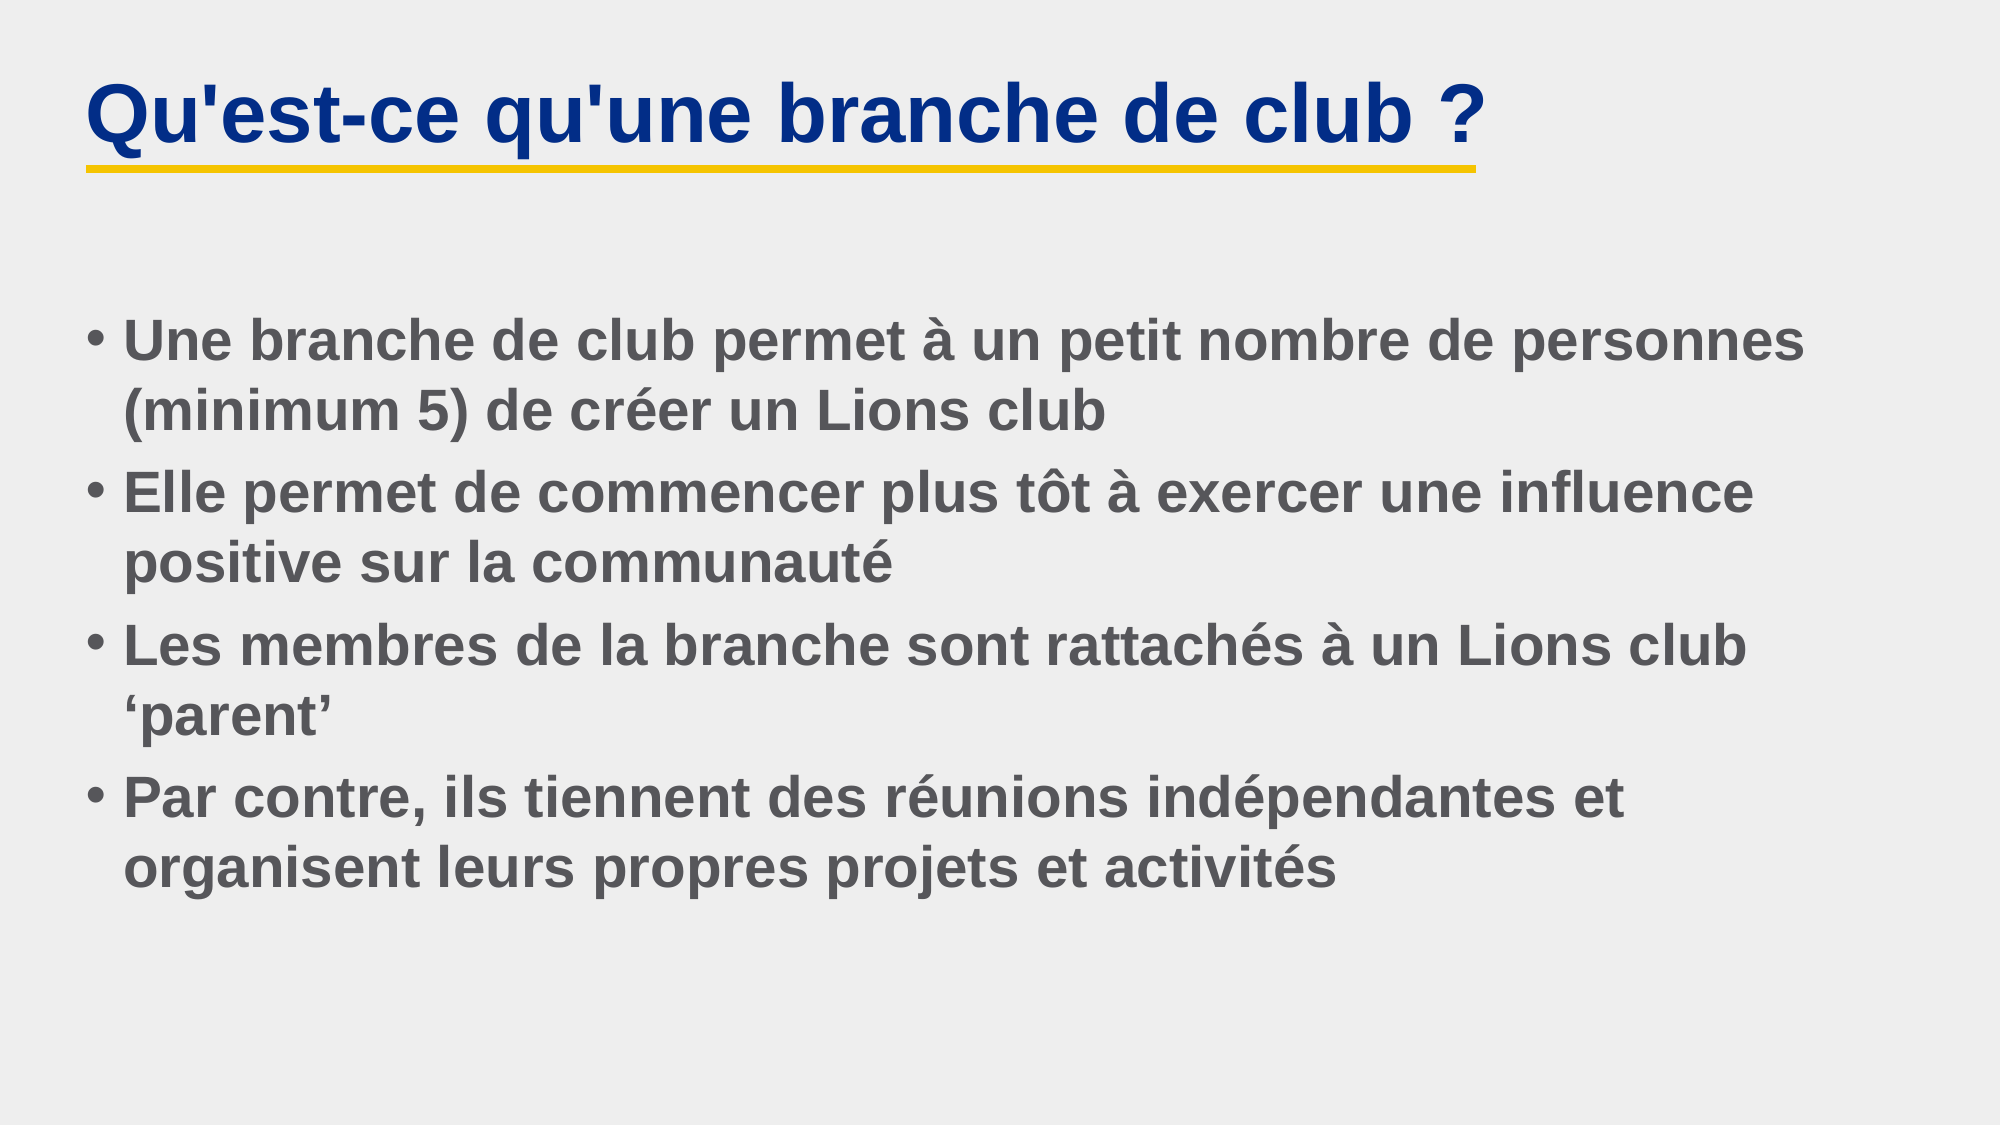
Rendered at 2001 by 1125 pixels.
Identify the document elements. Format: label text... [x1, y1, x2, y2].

title Qu'est-ce qu'une branche de club ? [70, 62, 1924, 169]
list Une branche de club permet à un petit nombre de personnes (minimum 5) de créer un Lions club Elle permet de commencer plus tôt à exercer une influence positive sur la communauté Les membres de la branche sont rattachés à un Lions club ‘parent’ Par contre, ils tiennent des réunions indépendantes et organisent leurs propres projets et activités [70, 294, 1924, 1029]
